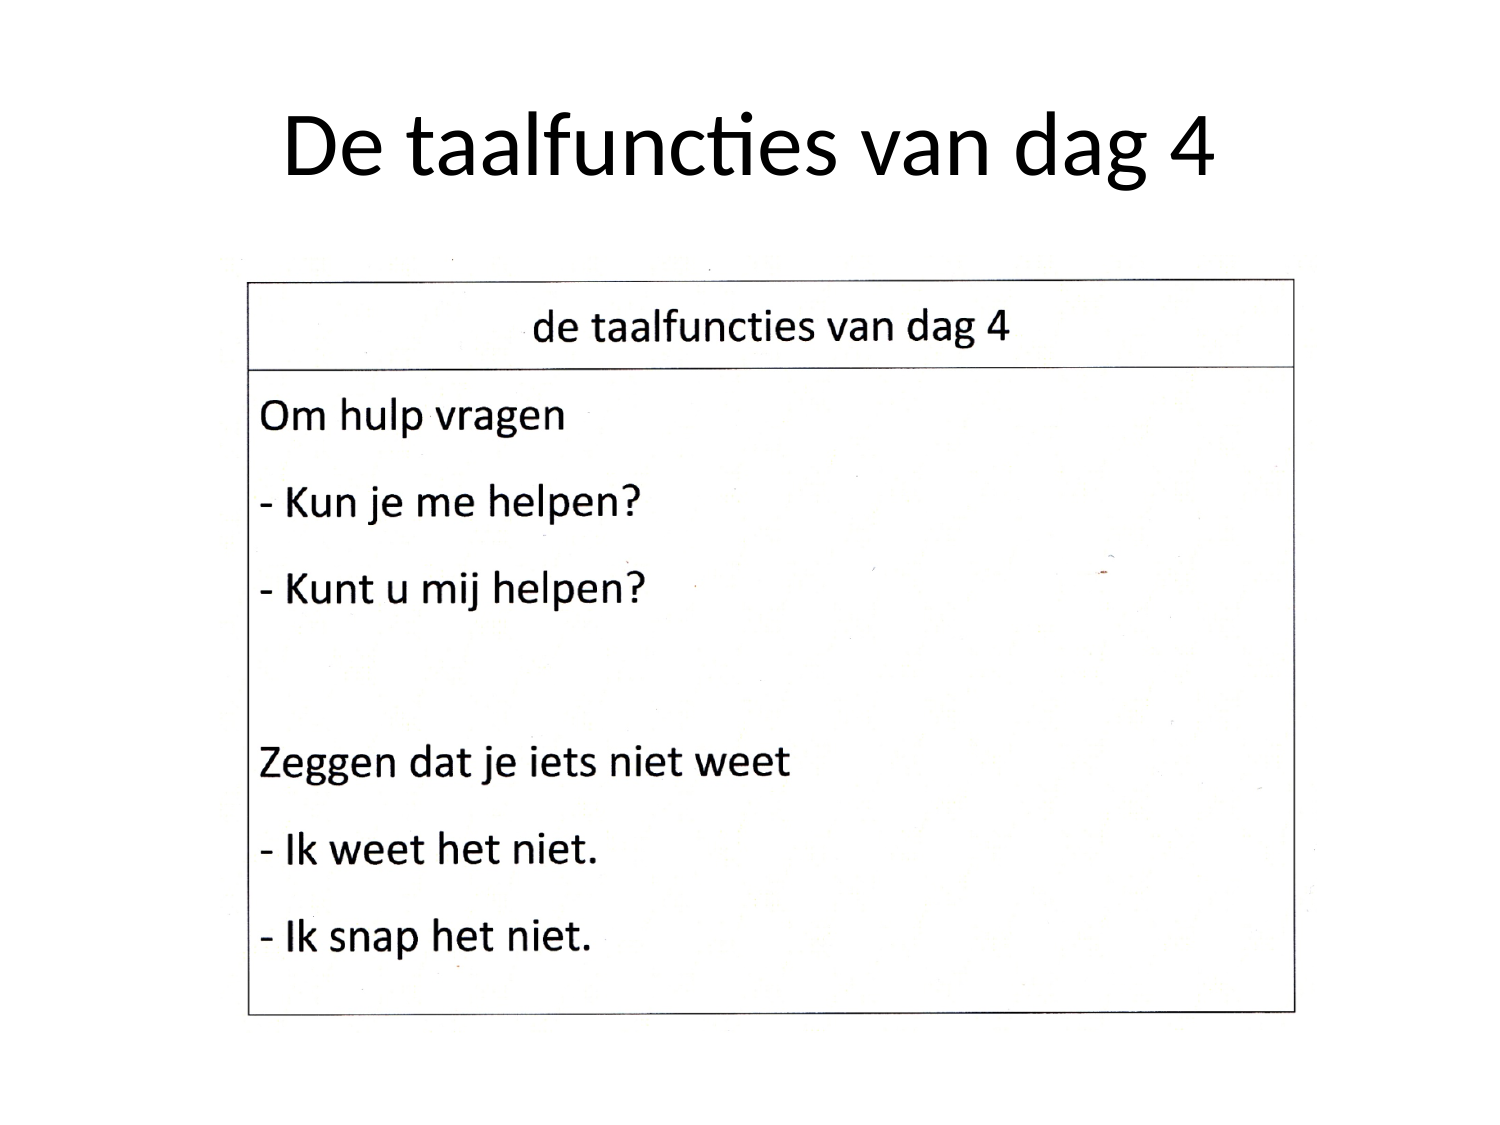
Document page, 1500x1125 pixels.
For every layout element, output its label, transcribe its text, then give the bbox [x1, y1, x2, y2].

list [218, 255, 1318, 1034]
title De taalfuncties van dag 4 [75, 45, 1425, 233]
